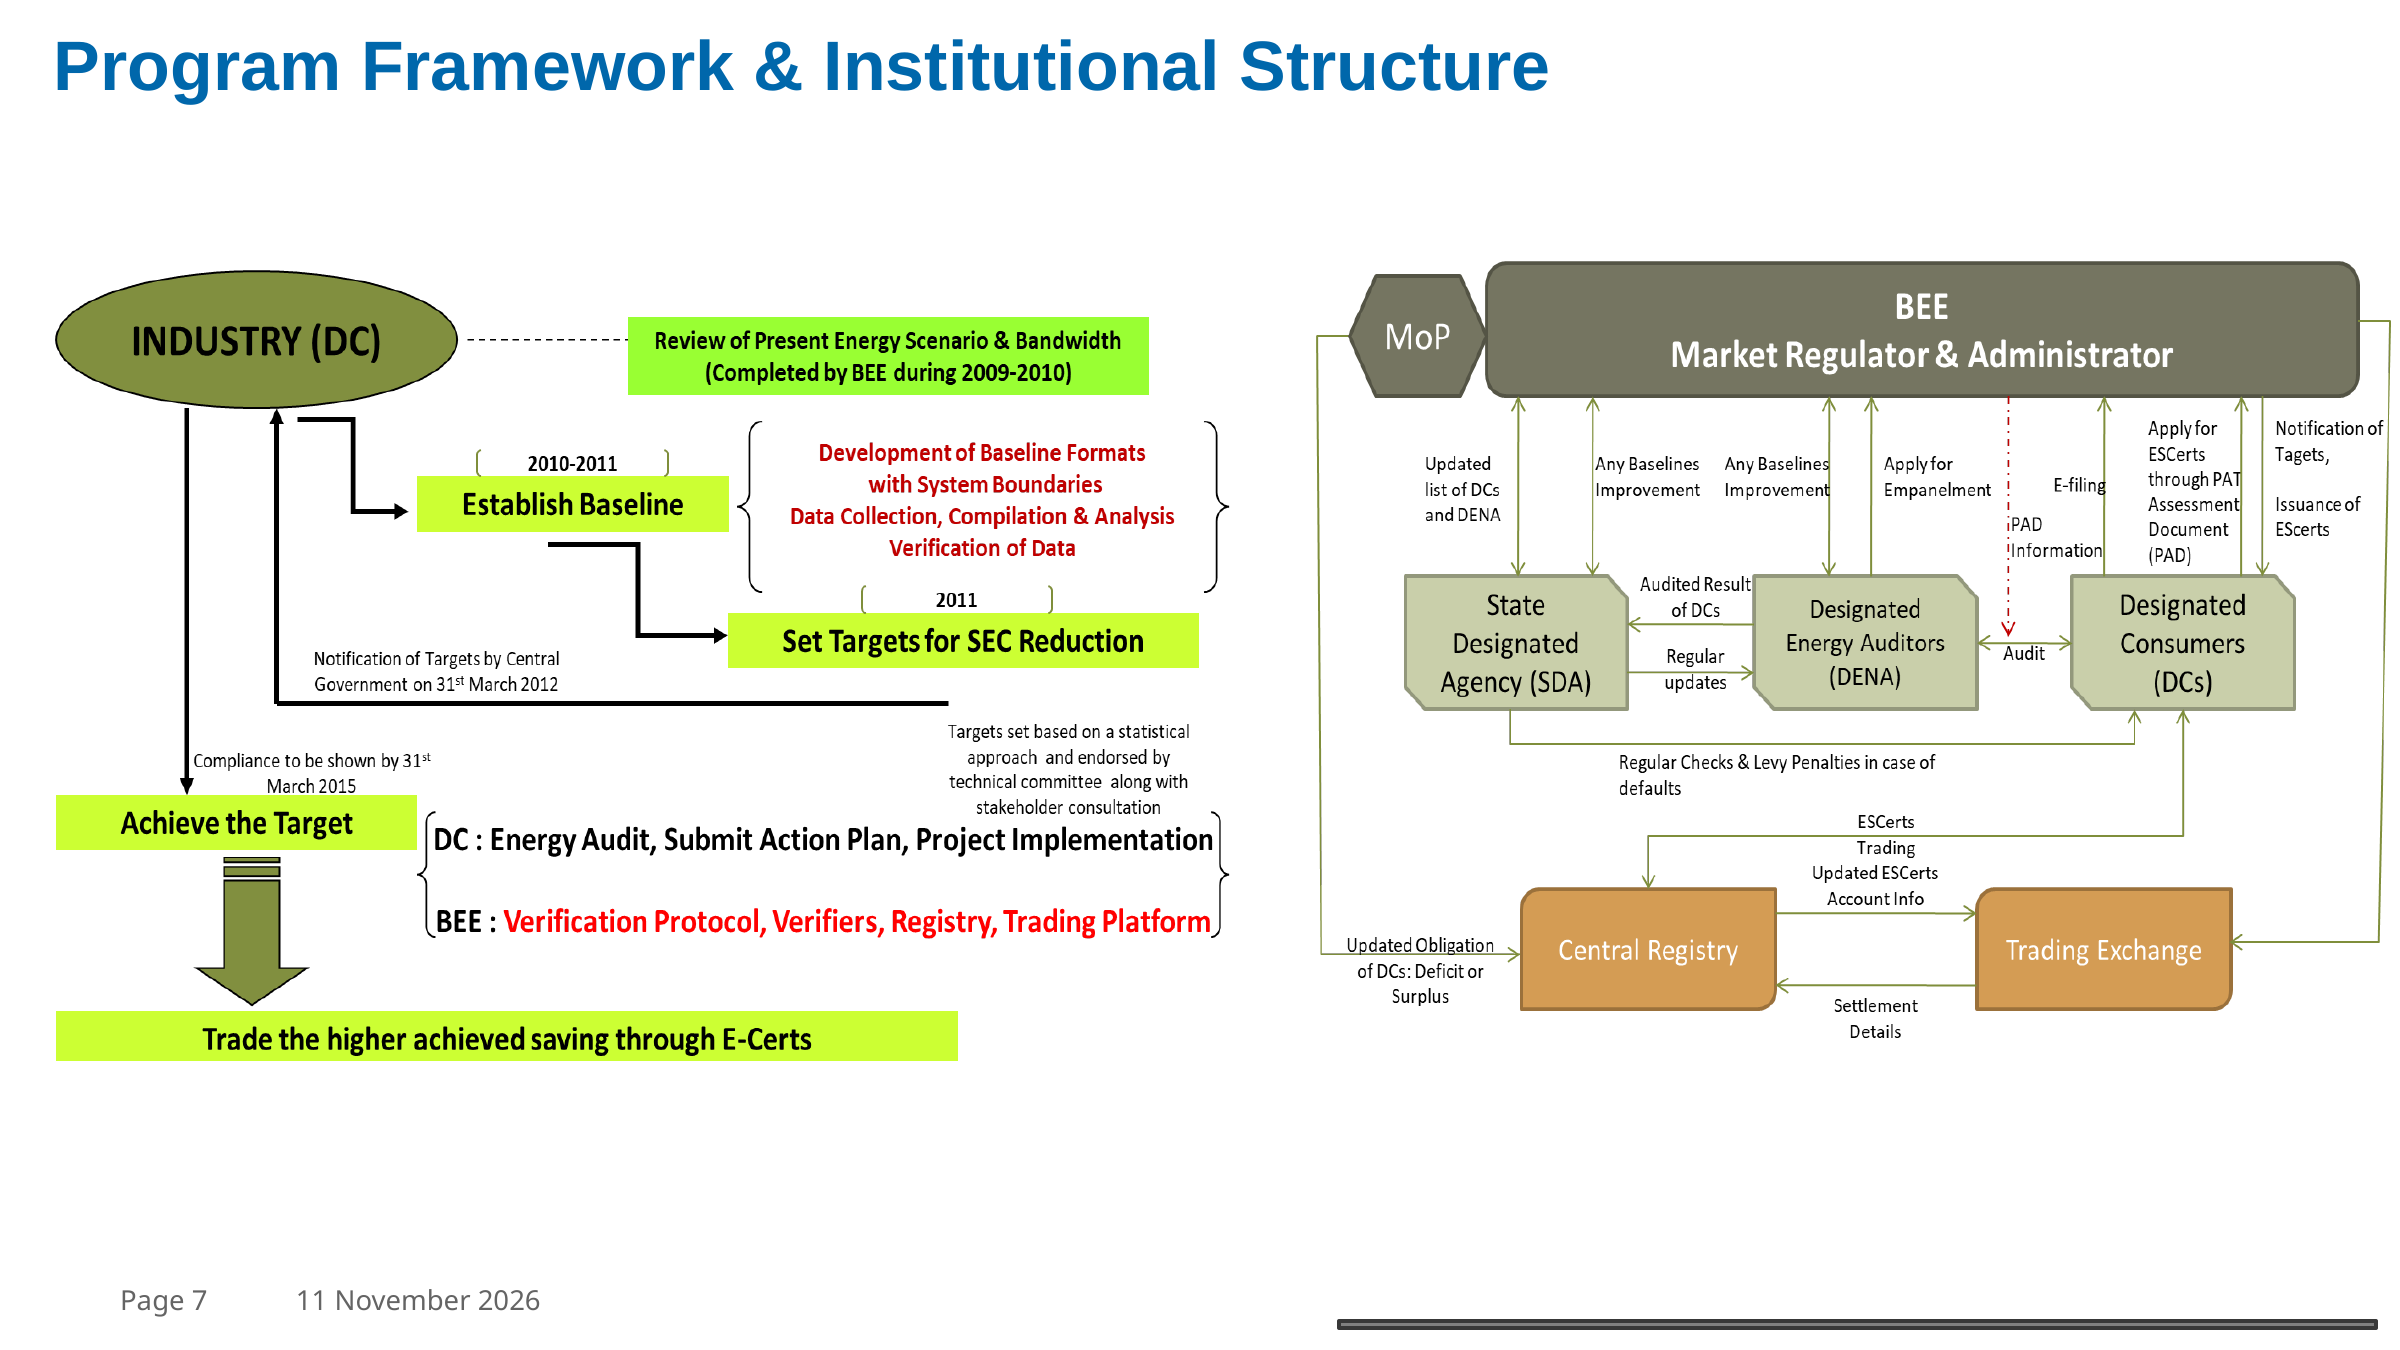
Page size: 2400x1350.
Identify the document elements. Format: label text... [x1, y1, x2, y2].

text_box Program Framework & Institutional Structure [0, 17, 1897, 116]
picture [1316, 261, 2400, 1057]
picture [55, 270, 1232, 1080]
text_box [1337, 1319, 2378, 1330]
